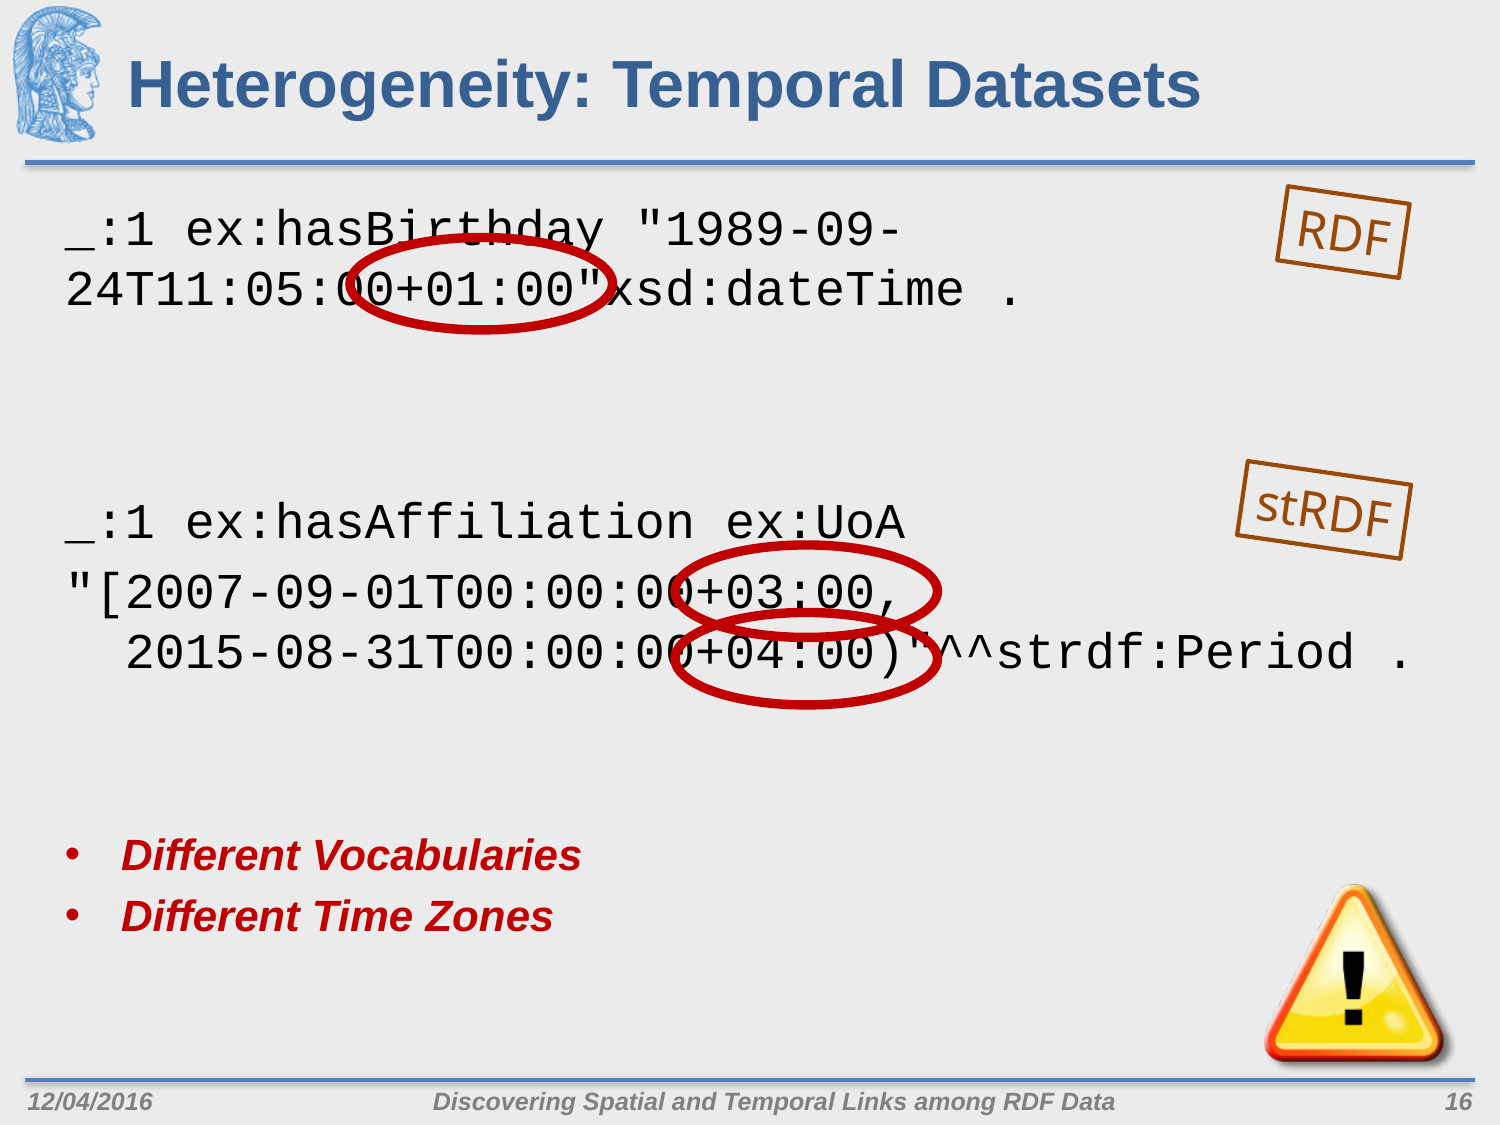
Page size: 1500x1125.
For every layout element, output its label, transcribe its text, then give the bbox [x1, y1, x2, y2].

title Heterogeneity: Temporal Datasets [112, 6, 1475, 157]
text_box [347, 235, 615, 333]
picture [12, 6, 102, 144]
slide_number 16 [1394, 1077, 1488, 1125]
text_box [672, 610, 940, 708]
footer Discovering Spatial and Temporal Links among RDF Data [225, 1077, 1325, 1125]
text_box [672, 542, 940, 625]
text_box stRDF [1235, 458, 1414, 561]
text_box RDF [1275, 184, 1412, 280]
list _:1 ex:hasBirthday "1989-09-24T11:05:00+01:00"xsd:dateTime . _:1 ex:hasAffiliation ex:UoA "[2007-09-01T00:00:00+03:00, 2015-08-31T00:00:00+04:00)"^^strdf:Period . Different Vocabularies Different Time Zones [50, 187, 1450, 1050]
picture [1249, 875, 1462, 1088]
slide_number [12, 1077, 188, 1125]
